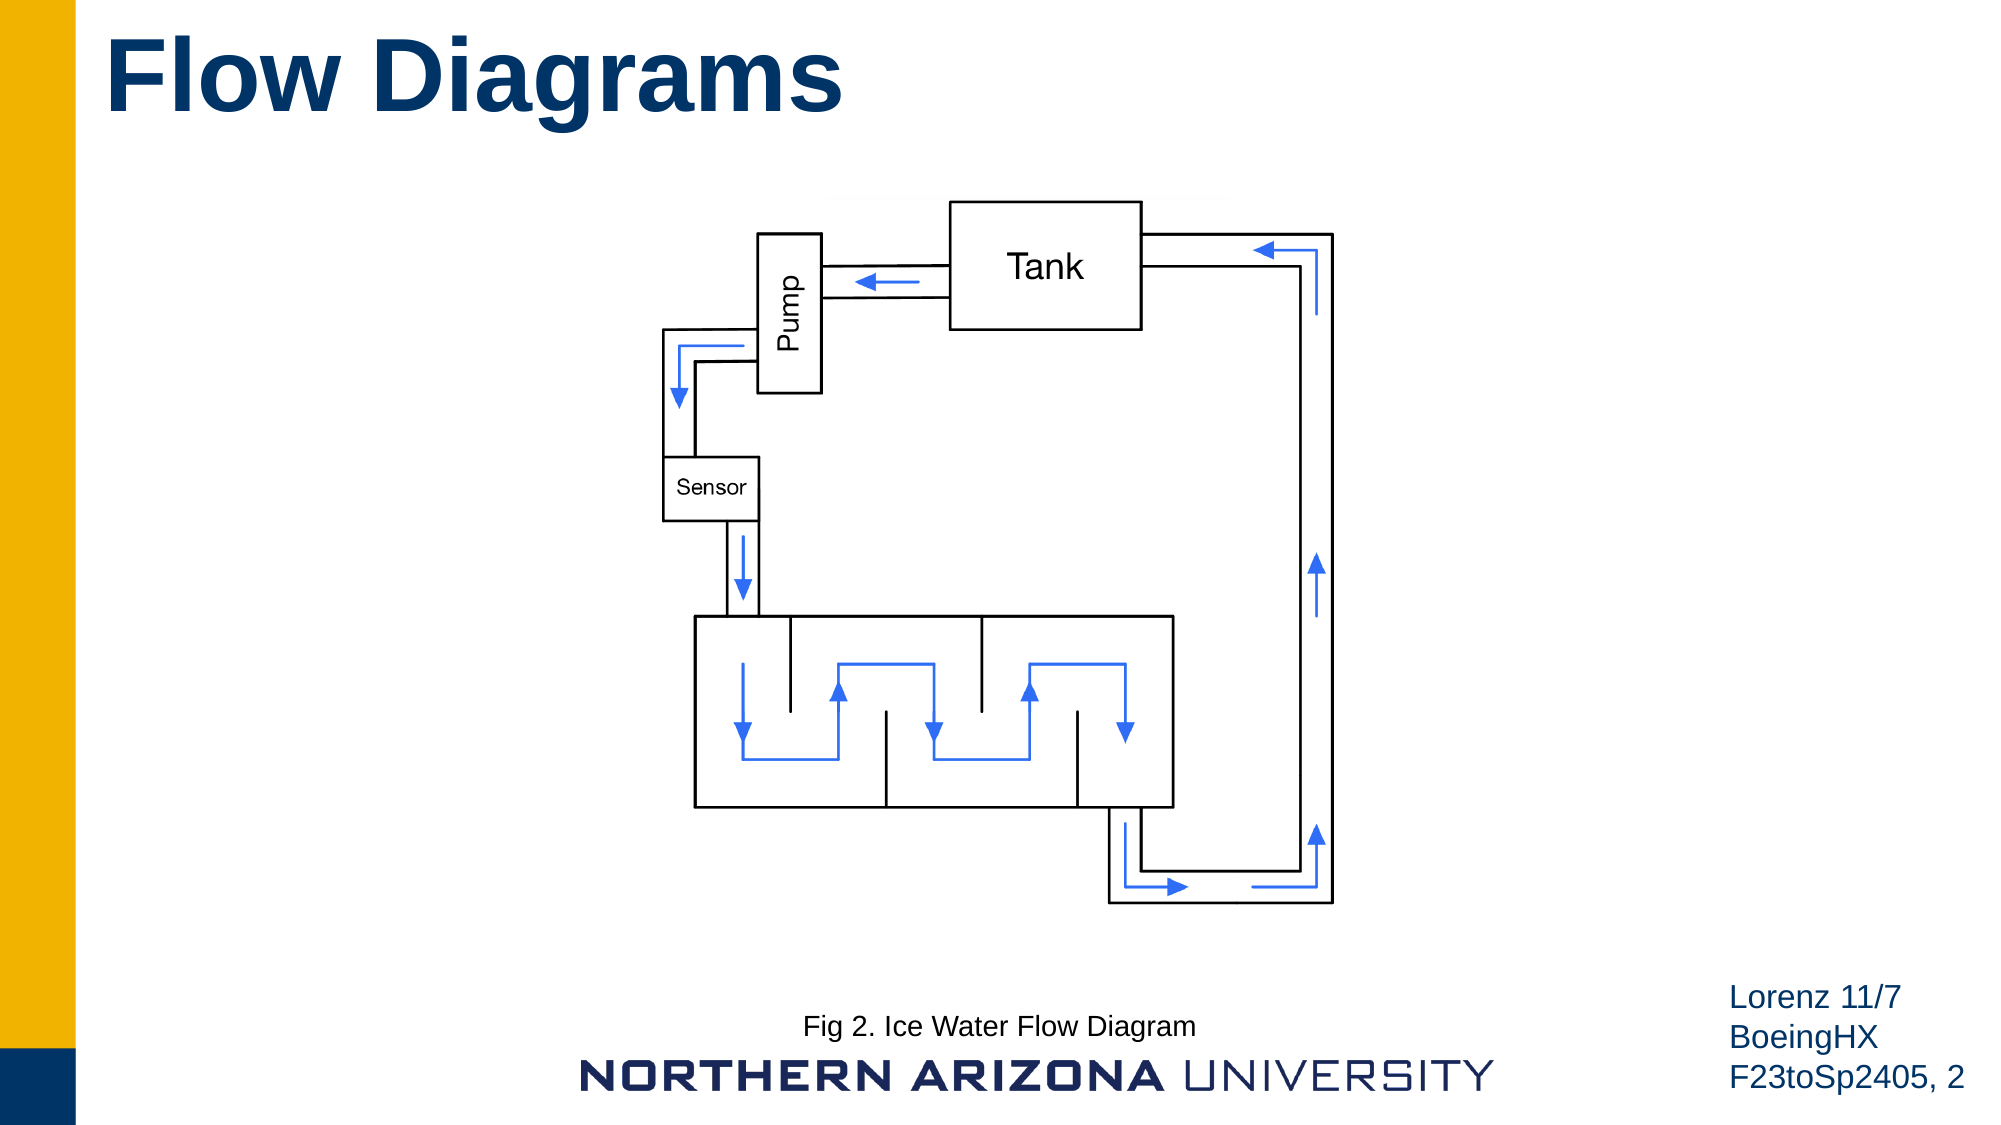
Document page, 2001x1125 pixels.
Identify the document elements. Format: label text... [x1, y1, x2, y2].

picture [647, 196, 1353, 929]
text_box Flow Diagrams [89, 0, 2000, 187]
text_box Fig 2. Ice Water Flow Diagram [647, 992, 1353, 1057]
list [581, 1060, 1495, 1092]
text_box Lorenz 11/7 BoeingHX F23toSp2405, 2 [1714, 960, 2000, 1125]
